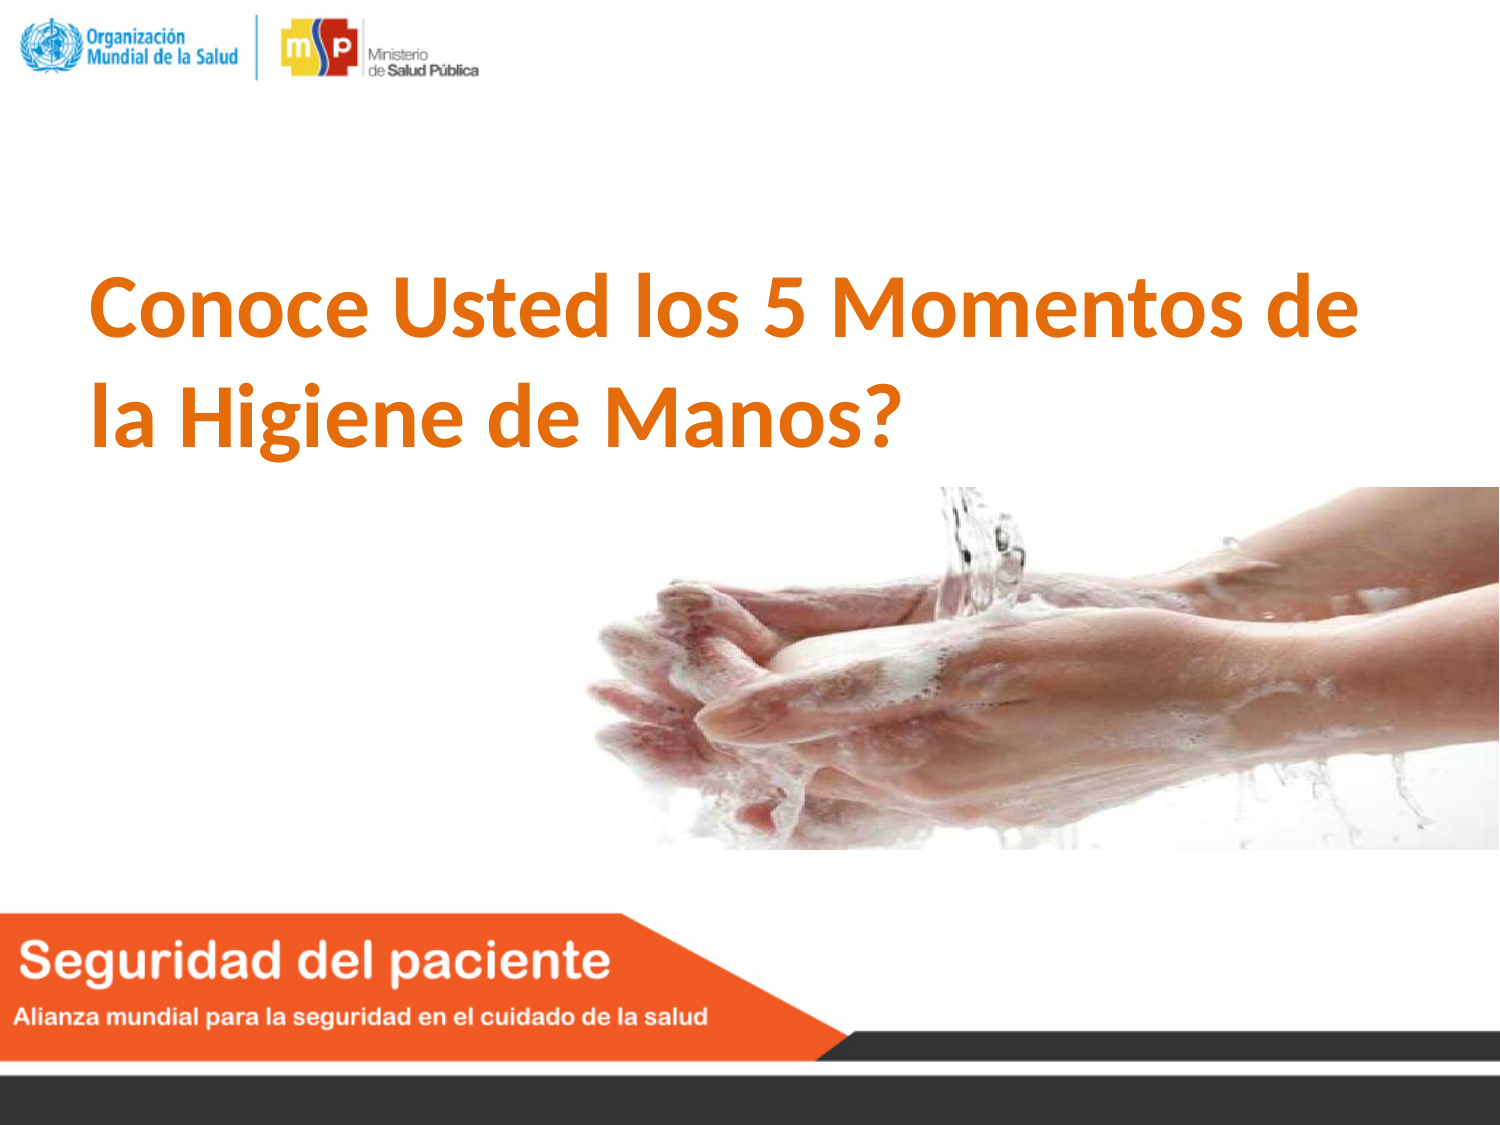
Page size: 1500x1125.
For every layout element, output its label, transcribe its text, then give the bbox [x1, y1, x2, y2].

picture [0, 0, 1500, 1125]
text_box Conoce Usted los 5 Momentos de la Higiene de Manos? [75, 262, 1425, 450]
